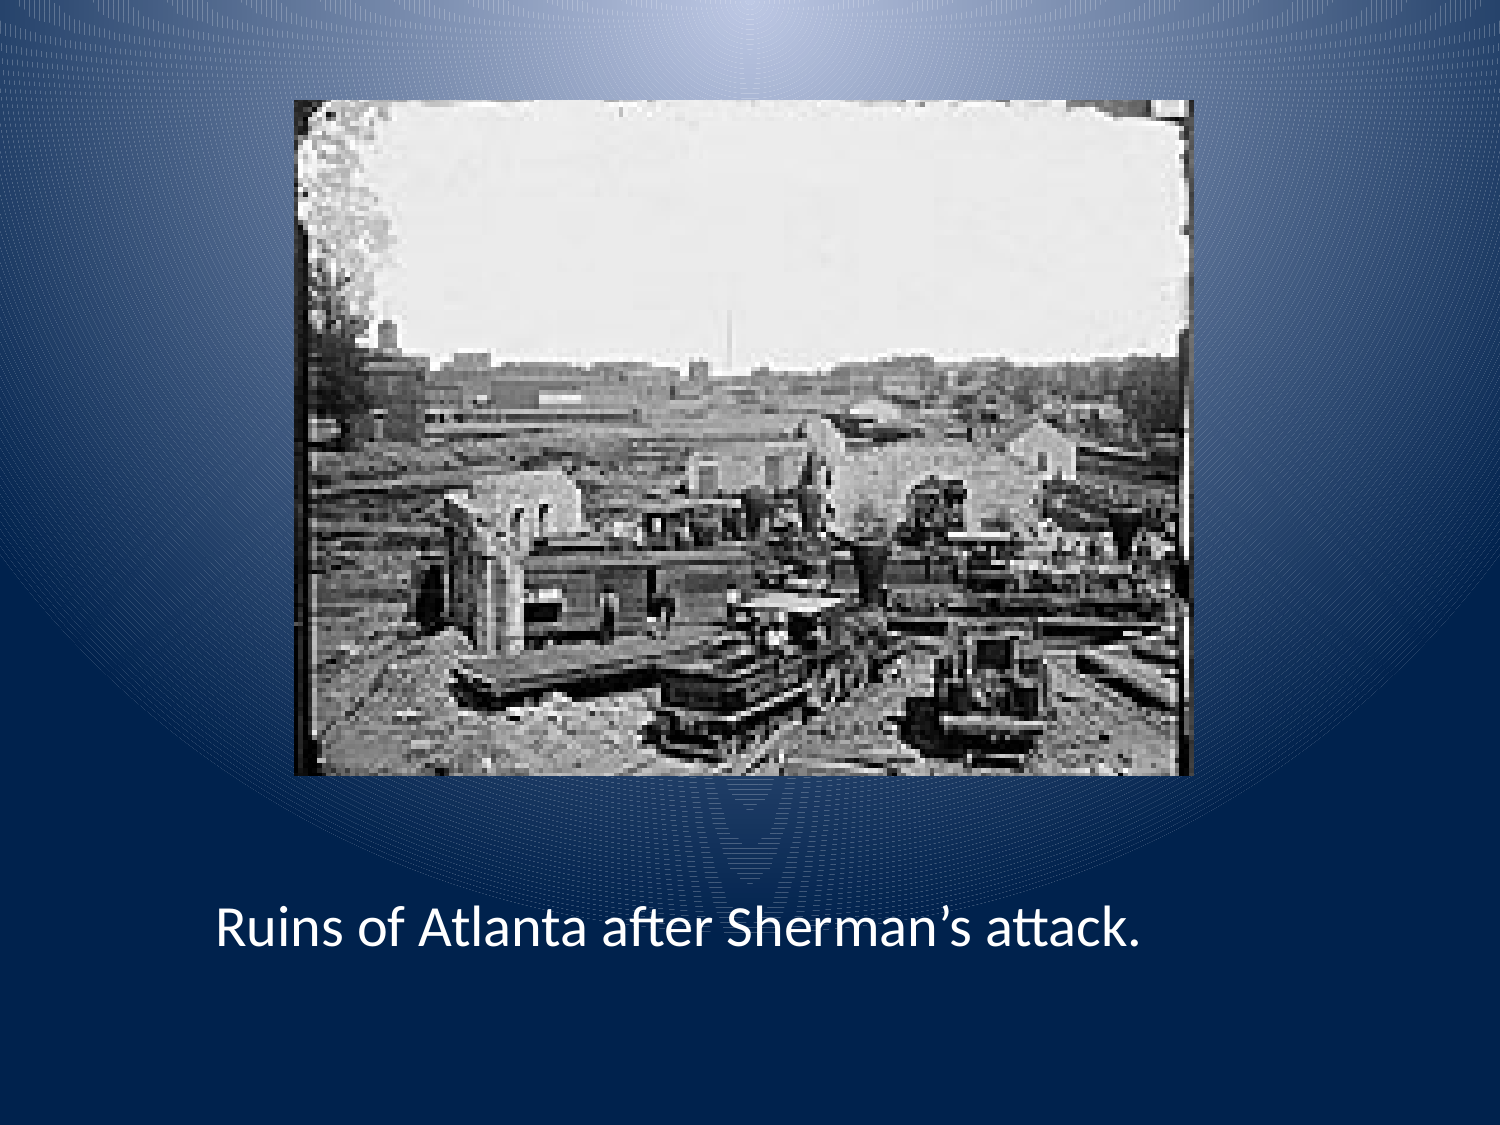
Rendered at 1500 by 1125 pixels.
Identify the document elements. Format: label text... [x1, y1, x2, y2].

picture [293, 100, 1195, 776]
list Ruins of Atlanta after Sherman’s attack. [200, 880, 1263, 1013]
